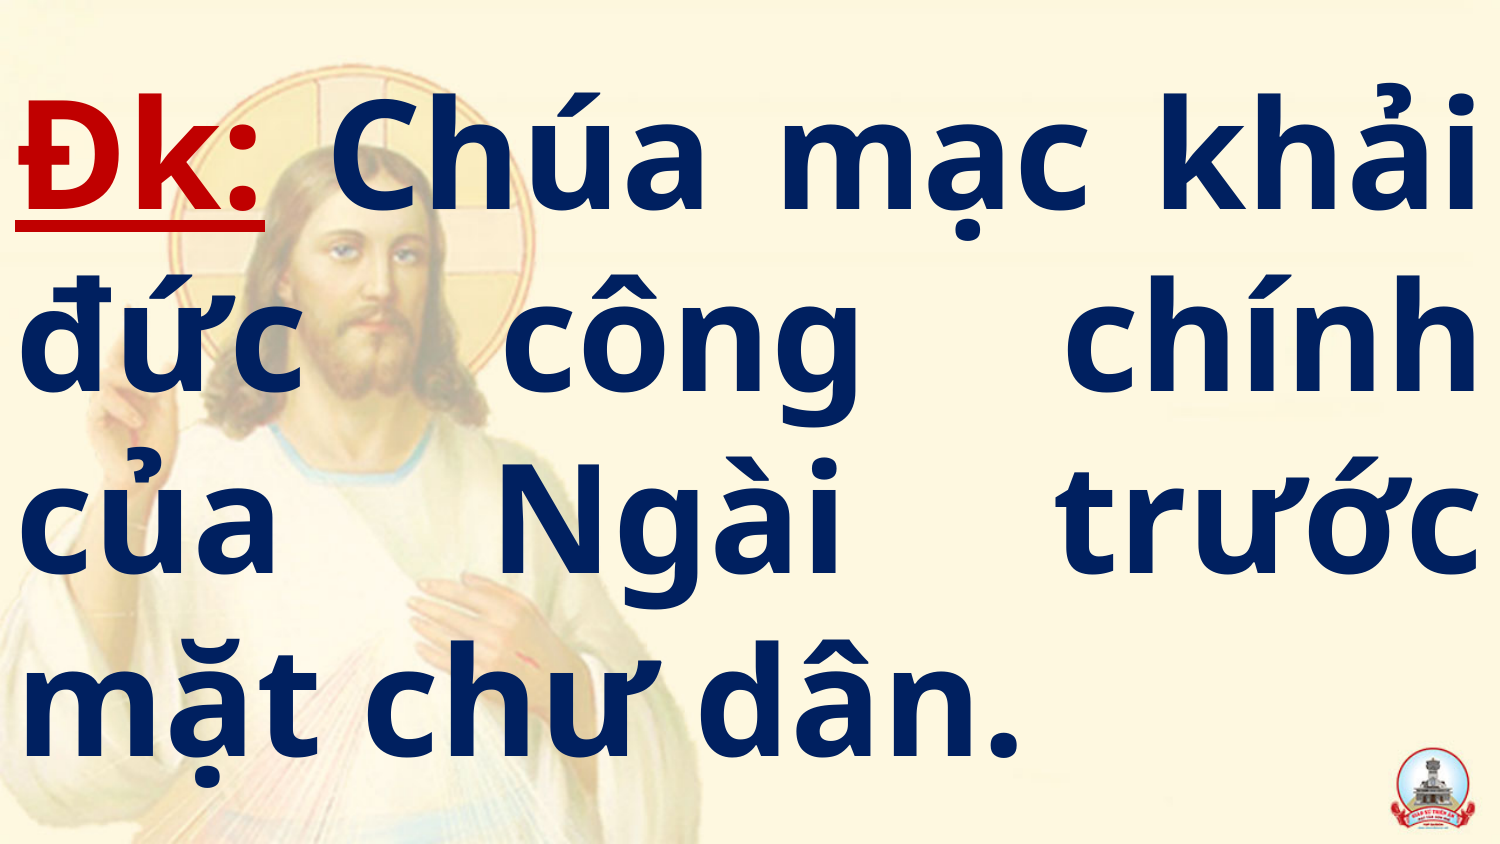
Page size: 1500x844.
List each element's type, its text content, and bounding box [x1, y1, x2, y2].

title Đk: Chúa mạc khải đức công chính của Ngài trước mặt chư dân. [0, 0, 1500, 844]
